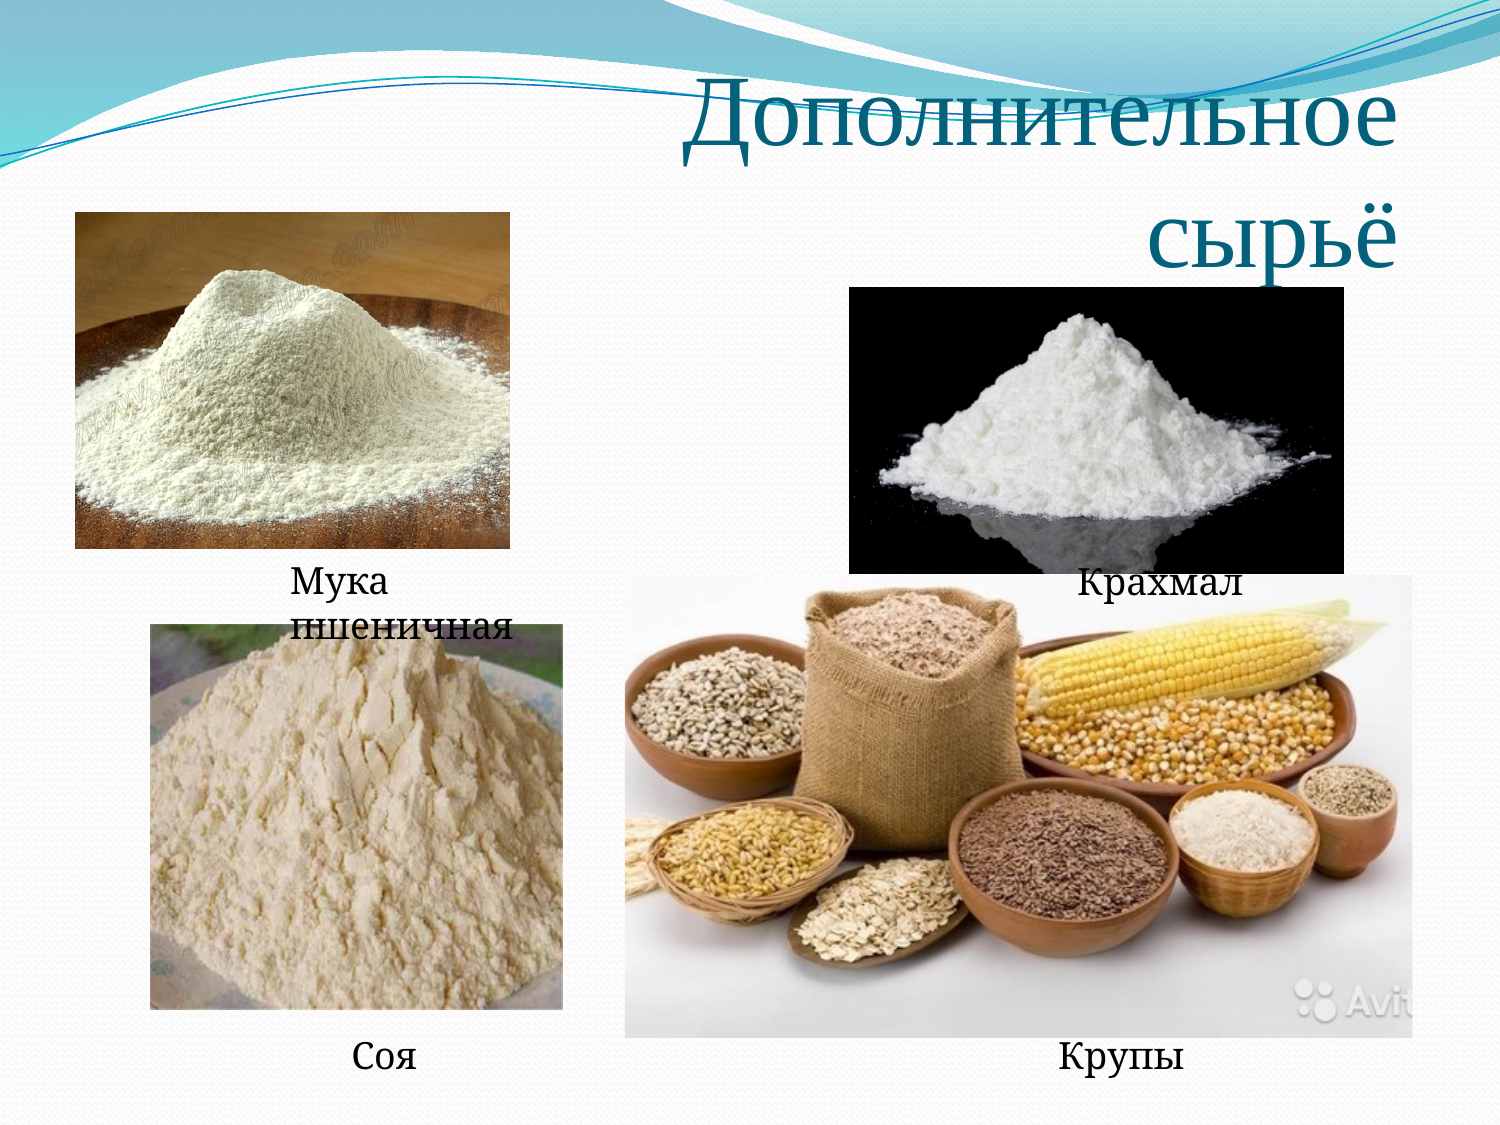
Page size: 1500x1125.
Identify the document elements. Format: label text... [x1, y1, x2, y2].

title Дополнительное сырьё [75, 37, 1425, 288]
text_box Мука пшеничная [275, 549, 609, 655]
text_box Соя [336, 1024, 442, 1085]
picture [849, 287, 1344, 574]
picture [149, 624, 563, 1011]
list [624, 574, 1413, 1038]
text_box Крупы [1043, 1050, 1210, 1085]
picture [74, 212, 511, 549]
